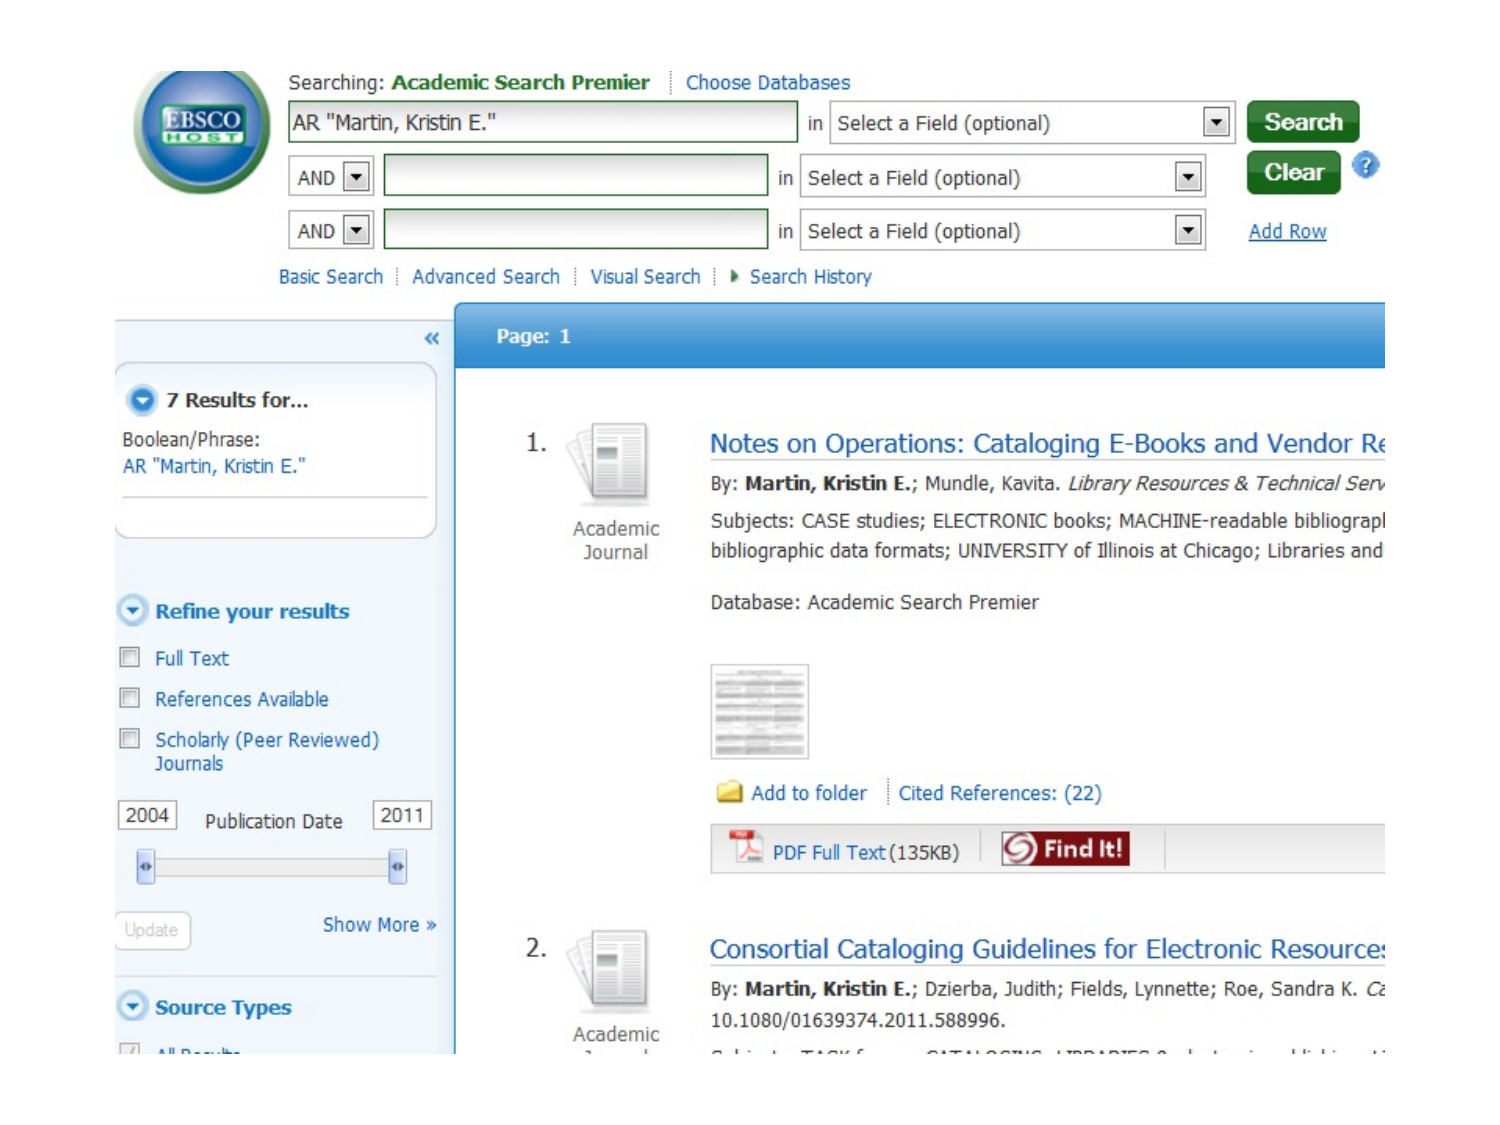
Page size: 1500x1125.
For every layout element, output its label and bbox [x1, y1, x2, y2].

picture [115, 71, 1385, 1054]
